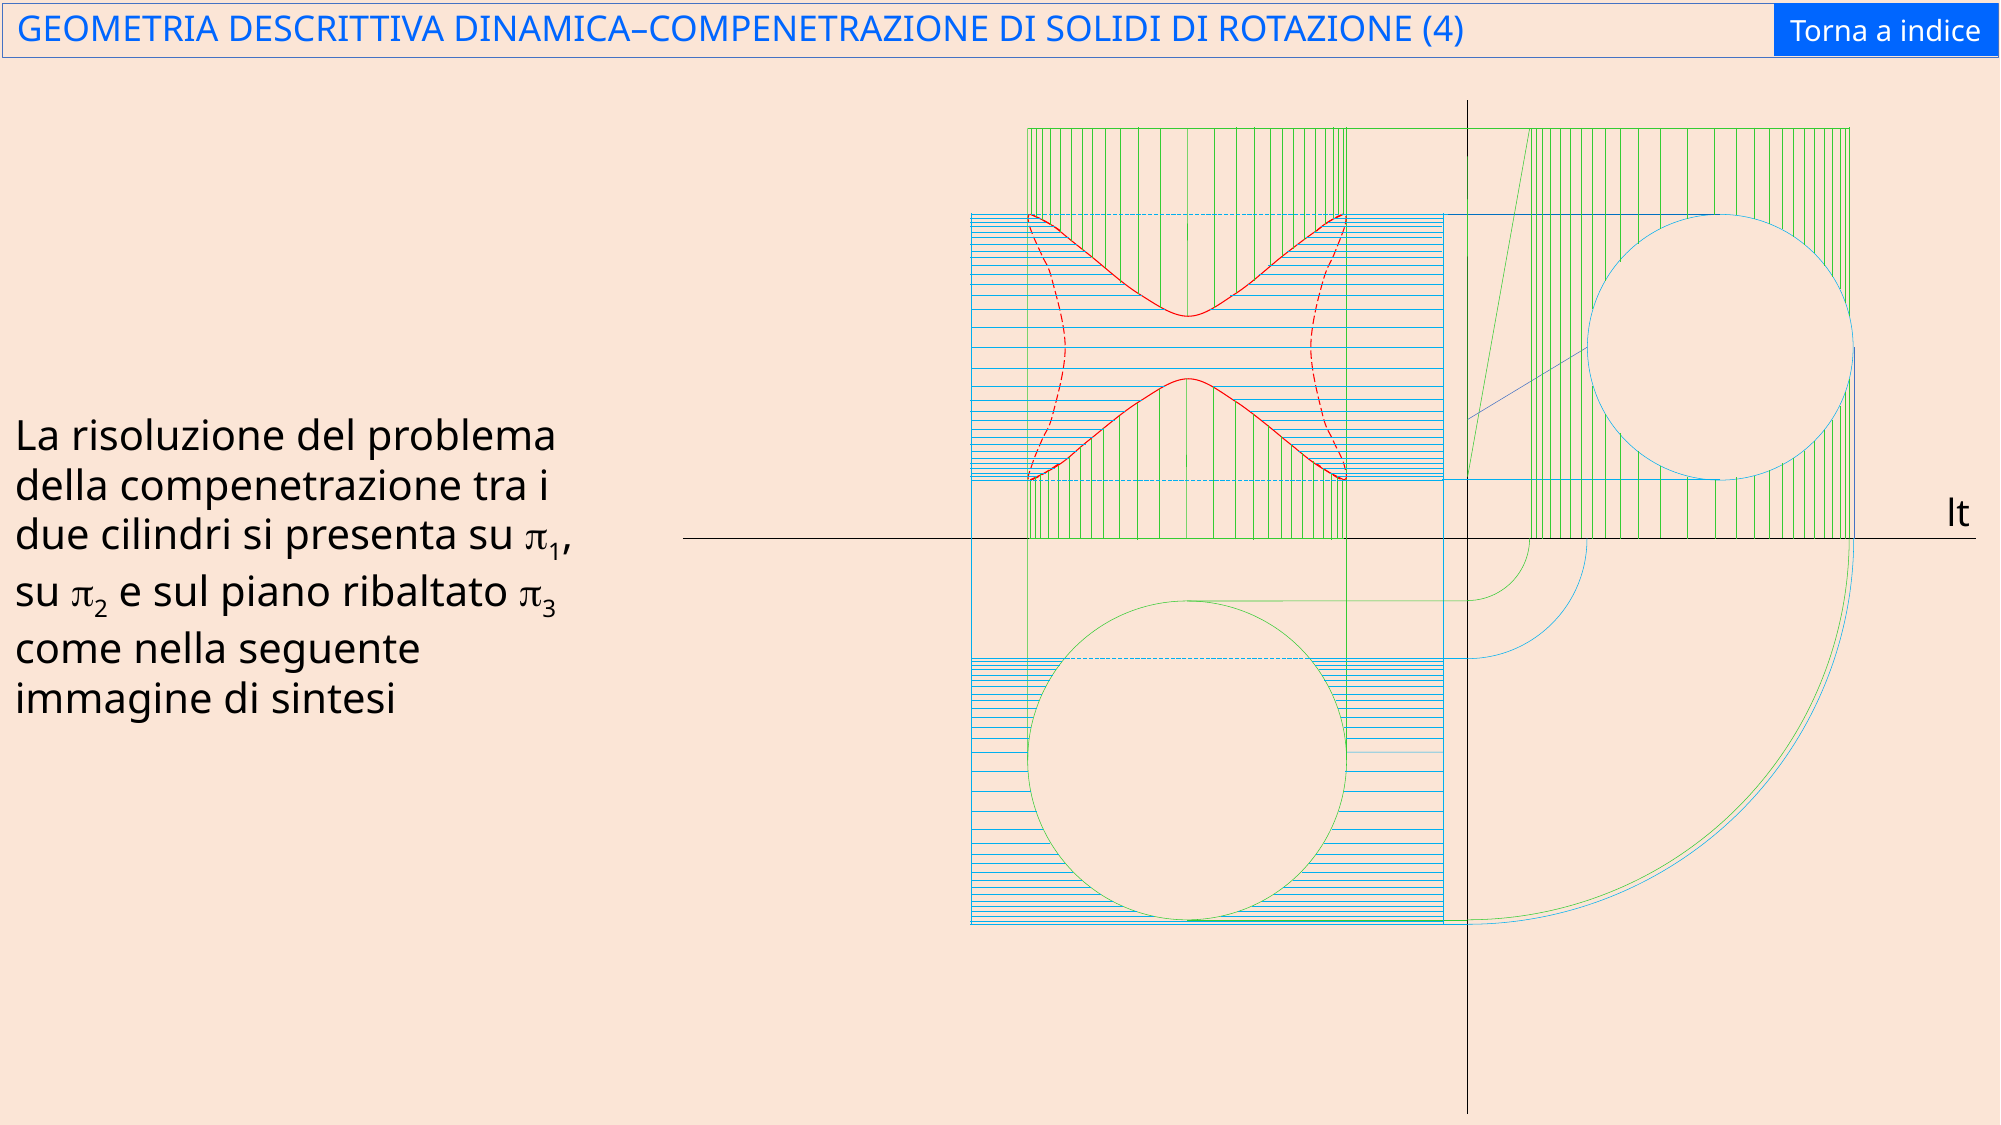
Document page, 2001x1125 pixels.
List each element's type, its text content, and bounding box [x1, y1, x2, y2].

text_box Torna a indice [1773, 2, 1999, 57]
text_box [971, 218, 1445, 327]
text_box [1028, 481, 1344, 540]
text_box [971, 368, 1445, 477]
text_box GEOMETRIA DESCRITTIVA DINAMICA–COMPENETRAZIONE DI SOLIDI DI ROTAZIONE (4) [1, 3, 1773, 57]
text_box [1846, 301, 1855, 394]
text_box La risoluzione del problema della compenetrazione tra i due cilindri si presenta su p1, su p2 e sul piano ribaltato p3 come nella seguente immagine di sintesi [0, 400, 603, 730]
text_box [1531, 127, 1846, 537]
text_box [1030, 129, 1346, 218]
text_box [1063, 599, 1311, 658]
text_box lt [1931, 482, 2000, 542]
text_box [1309, 328, 1317, 347]
text_box [1468, 539, 1855, 925]
text_box [1059, 348, 1067, 368]
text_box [972, 661, 1443, 922]
text_box [1309, 348, 1317, 368]
text_box [1059, 328, 1067, 347]
